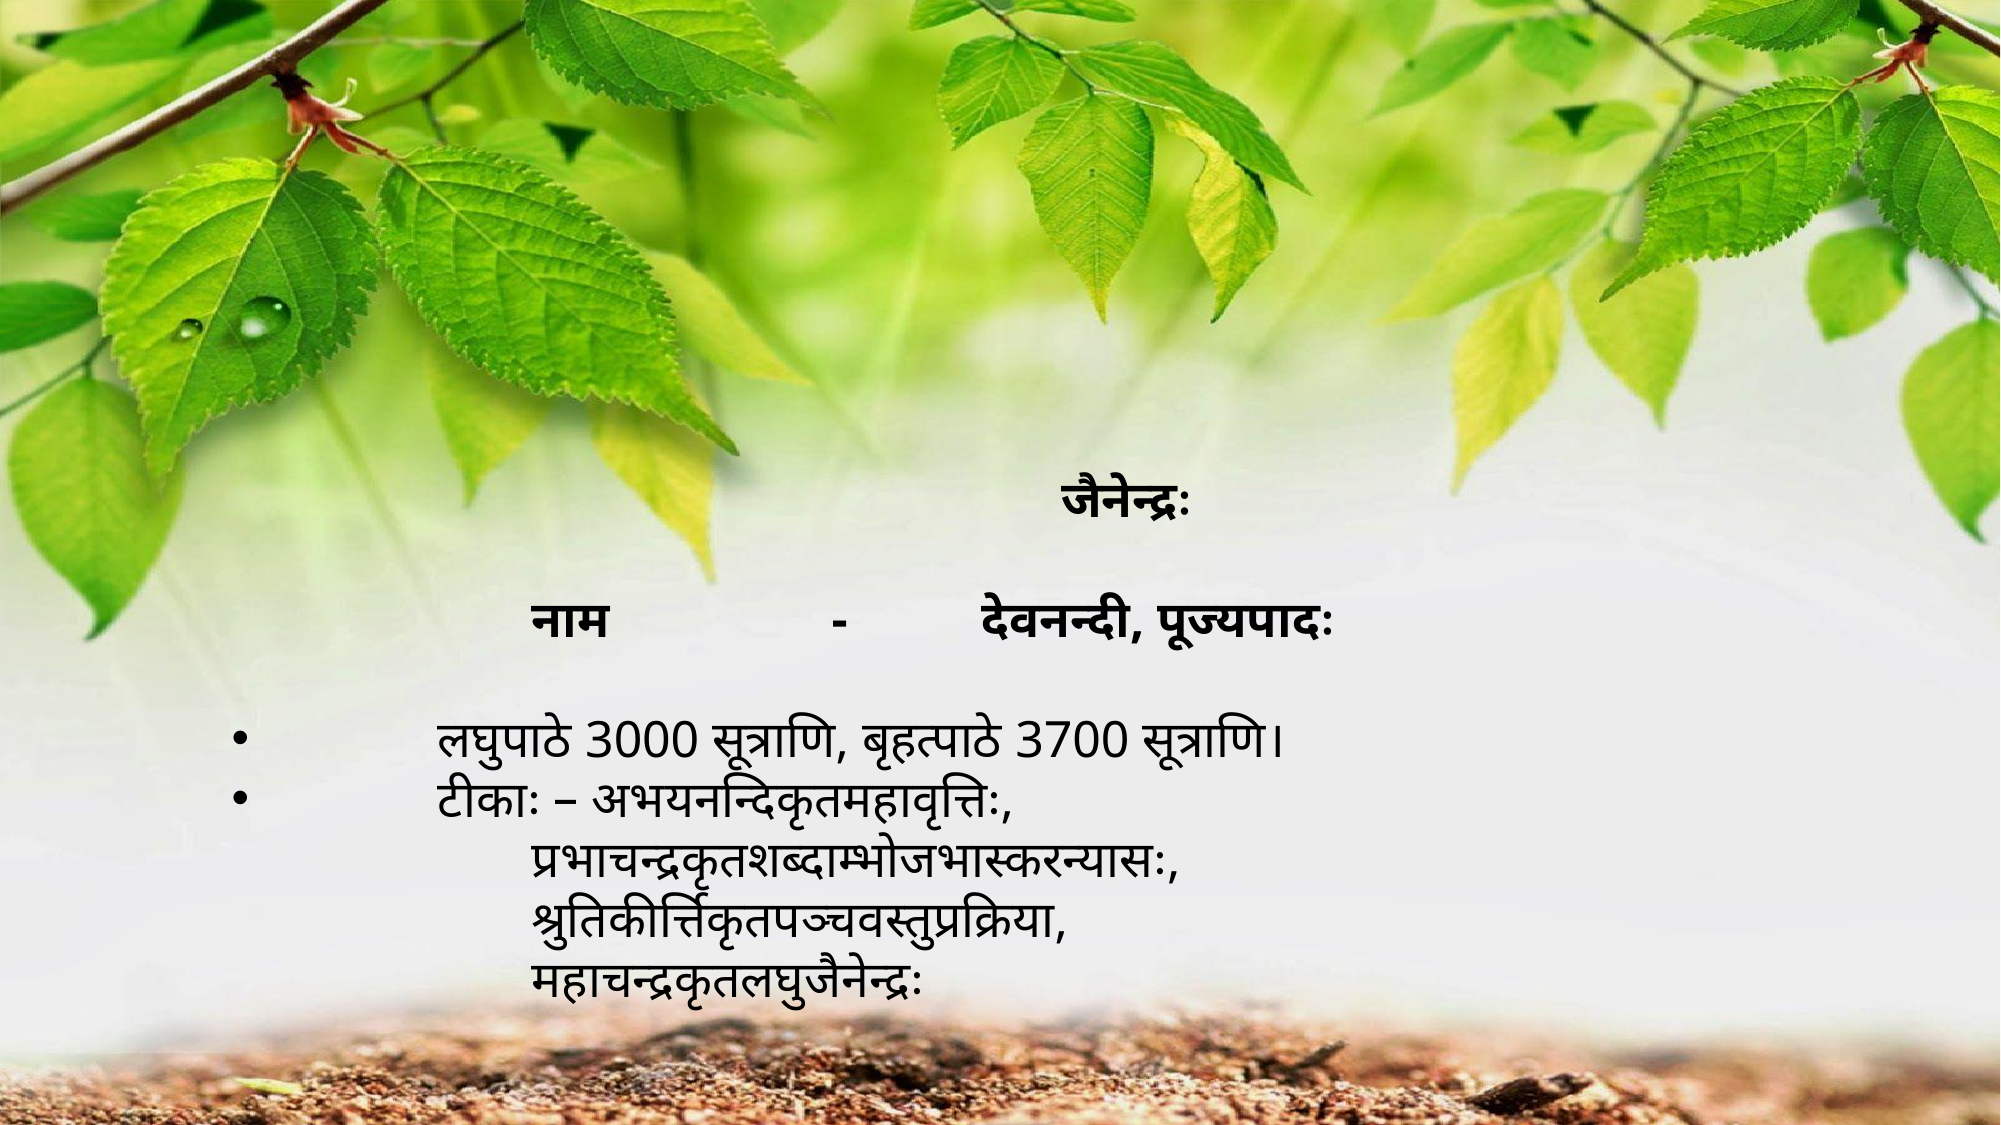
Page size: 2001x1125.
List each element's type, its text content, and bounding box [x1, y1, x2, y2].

text_box जैनेन्द्रः नाम - देवनन्दी, पूज्यपादः लघुपाठे 3000 सूत्राणि, बृहत्पाठे 3700 सूत्राणि। टीकाः – अभयनन्दिकृतमहावृत्तिः, प्रभाचन्द्रकृतशब्दाम्भोजभास्करन्यासः, श्रुतिकीर्त्तिकृतपञ्चवस्तुप्रक्रिया, महाचन्द्रकृतलघुजैनेन्द्रः [216, 459, 2000, 1075]
picture [0, 0, 2001, 1125]
